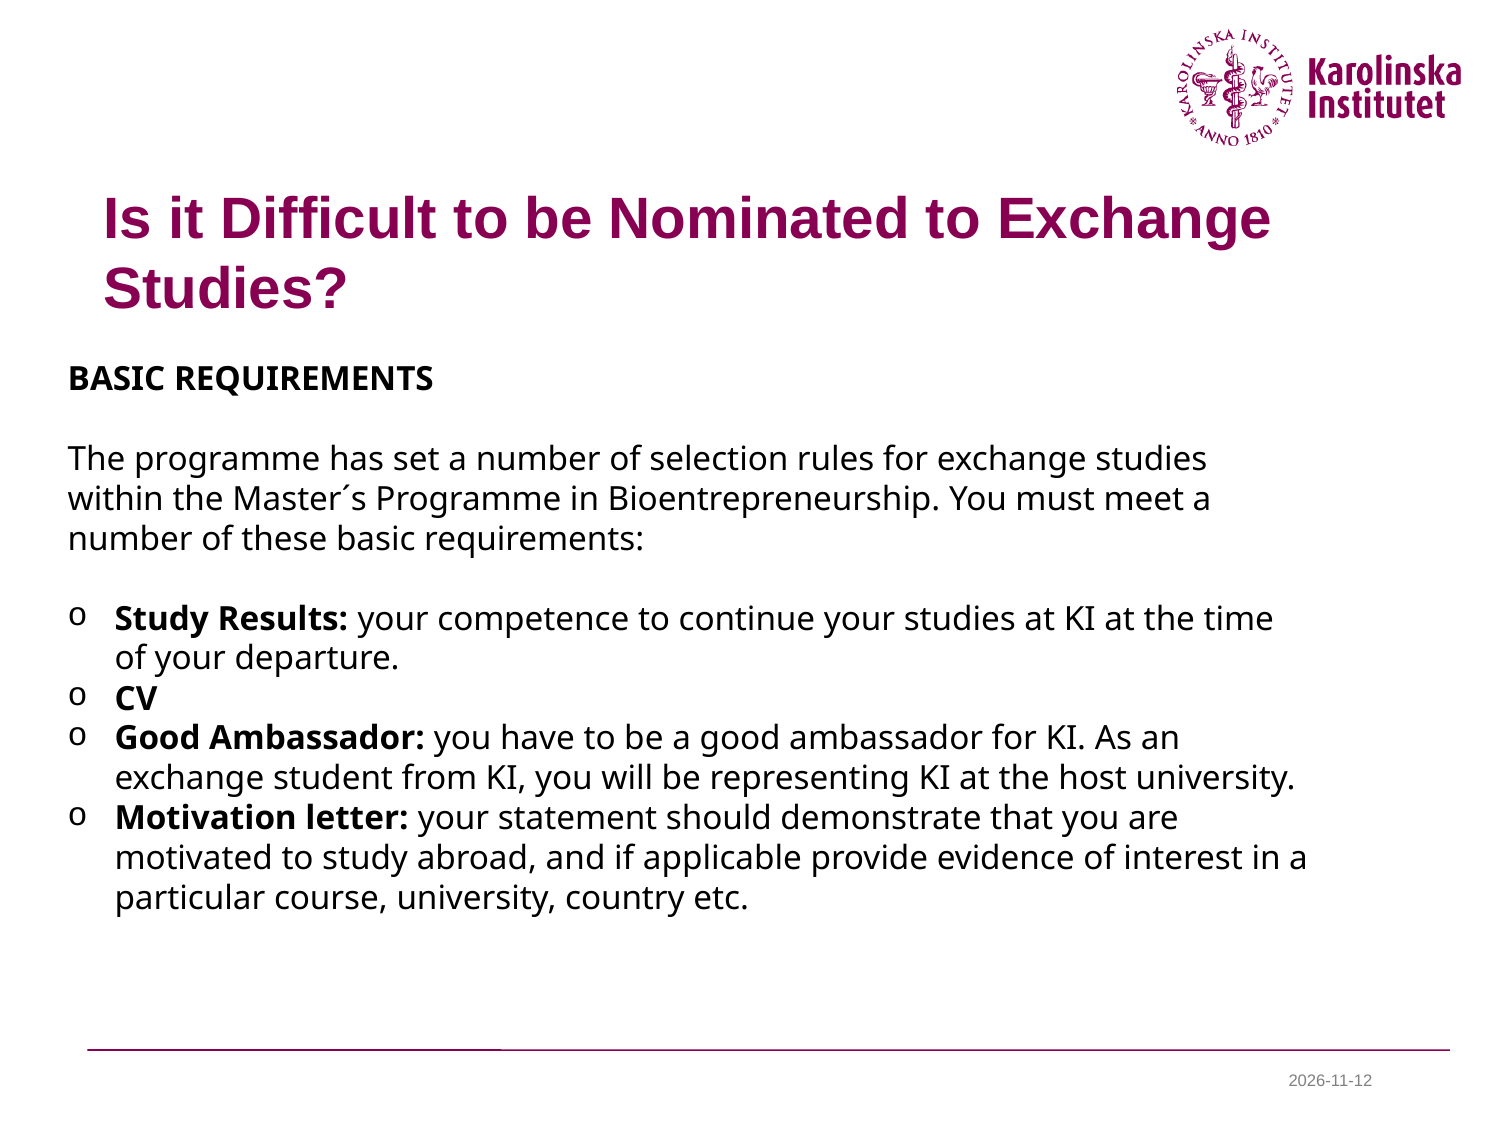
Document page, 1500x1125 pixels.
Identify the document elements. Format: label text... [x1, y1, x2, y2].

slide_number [1074, 1062, 1388, 1100]
picture [1177, 29, 1461, 146]
title Is it Difficult to be Nominated to Exchange Studies? [88, 172, 1364, 303]
text_box BASIC REQUIREMENTS The programme has set a number of selection rules for exchange studies within the Master´s Programme in Bioentrepreneurship. You must meet a number of these basic requirements: Study Results: your competence to continue your studies at KI at the time of your departure. CV Good Ambassador: you have to be a good ambassador for KI. As an exchange student from KI, you will be representing KI at the host university. Motivation letter: your statement should demonstrate that you are motivated to study abroad, and if applicable provide evidence of interest in a particular course, university, country etc. [53, 349, 1328, 924]
